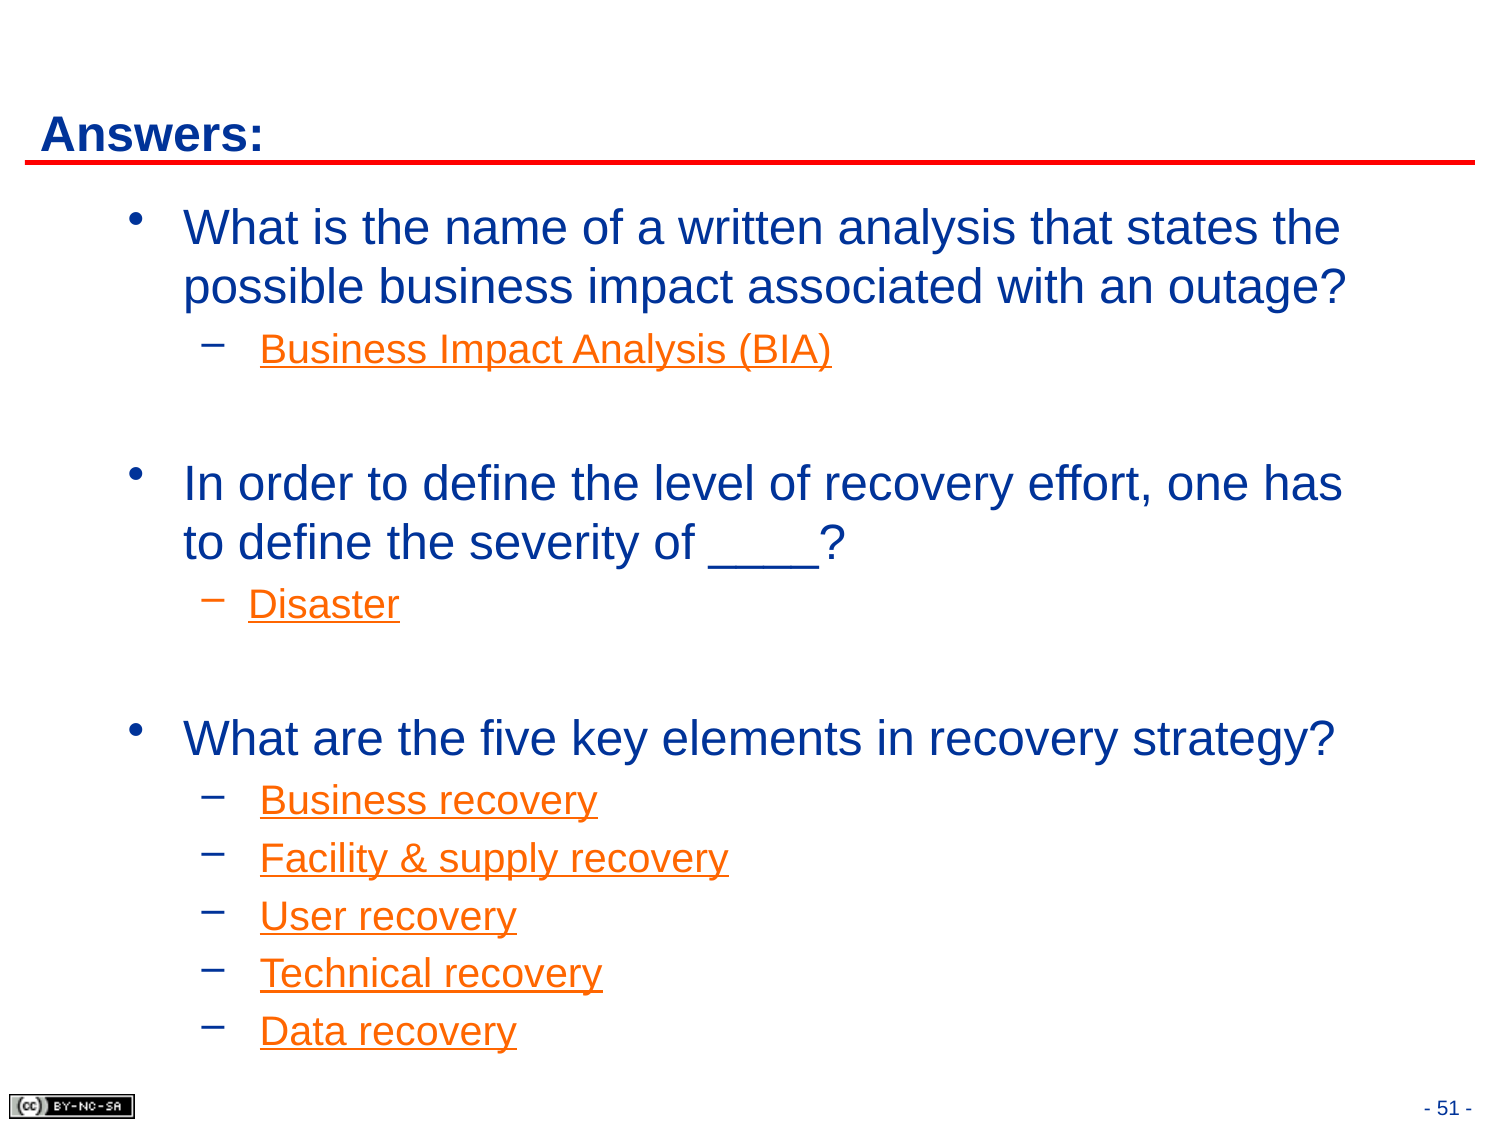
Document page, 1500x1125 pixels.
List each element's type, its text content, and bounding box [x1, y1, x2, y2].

slide_number - 51 - [1287, 1087, 1488, 1125]
title Answers: [24, 0, 1476, 169]
list What is the name of a written analysis that states the possible business impact associated with an outage? Business Impact Analysis (BIA) In order to define the level of recovery effort, one has to define the severity of ____? Disaster What are the five key elements in recovery strategy? Business recovery Facility & supply recovery User recovery Technical recovery Data recovery [112, 187, 1388, 1063]
picture [9, 1094, 135, 1119]
